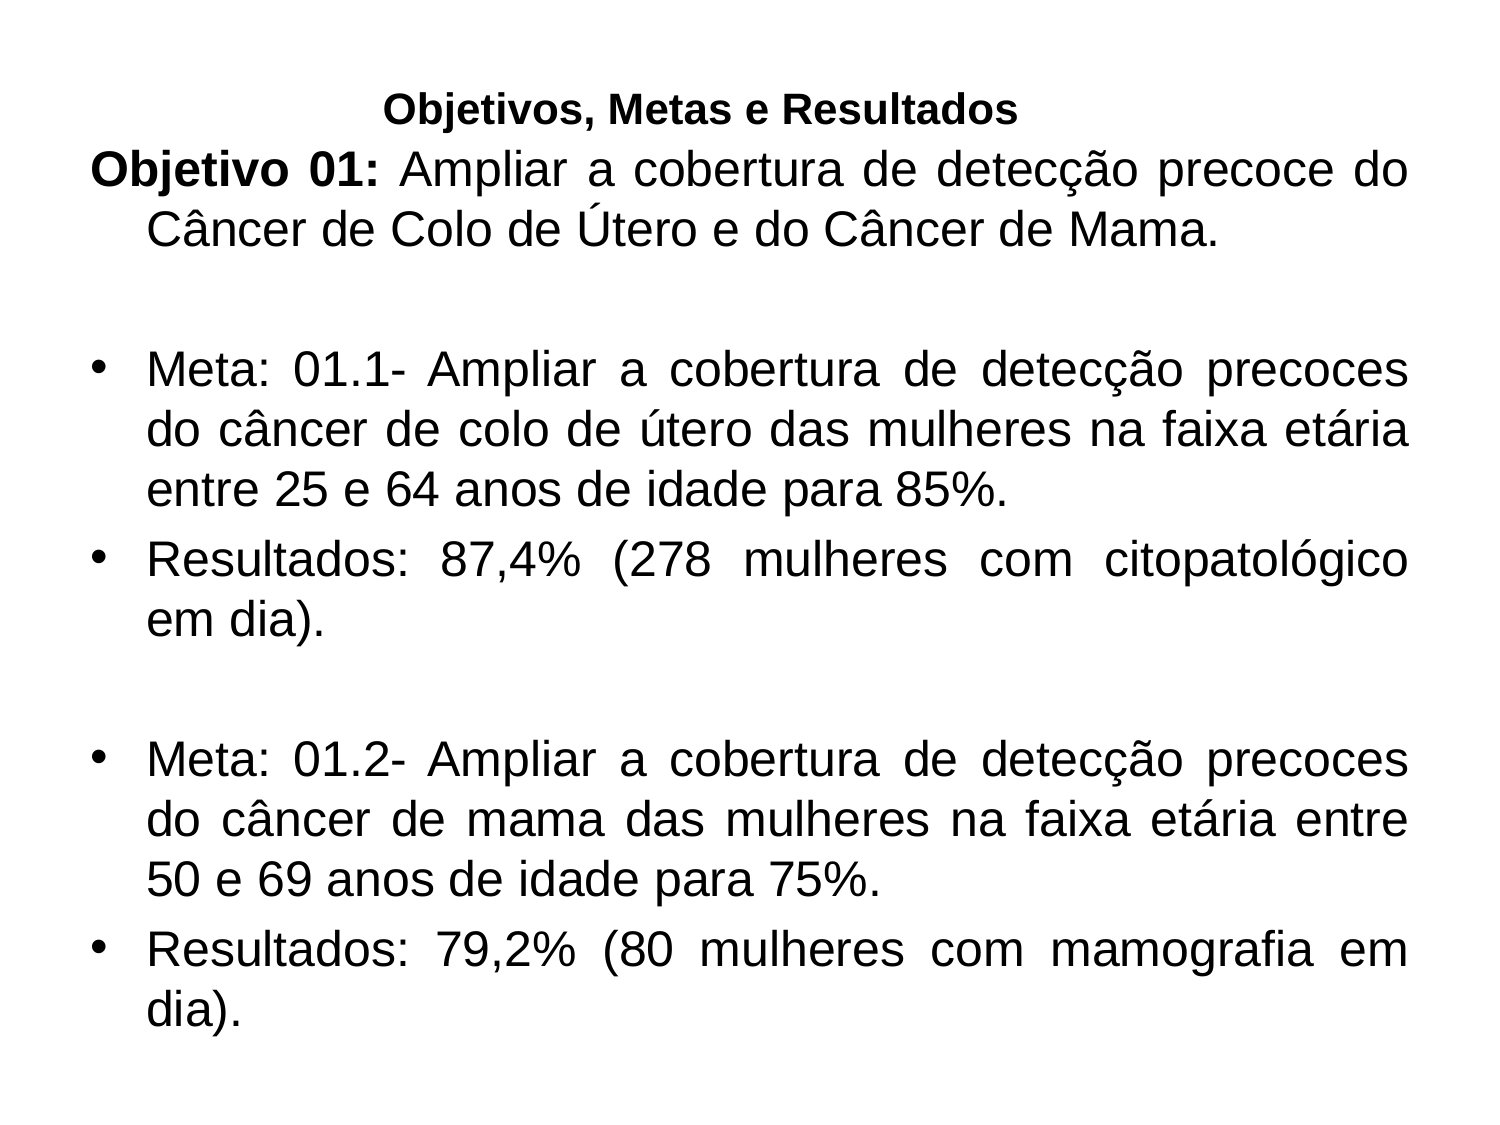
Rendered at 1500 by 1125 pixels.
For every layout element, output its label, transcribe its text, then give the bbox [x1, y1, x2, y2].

list Objetivo 01: Ampliar a cobertura de detecção precoce do Câncer de Colo de Útero e do Câncer de Mama. Meta: 01.1- Ampliar a cobertura de detecção precoces do câncer de colo de útero das mulheres na faixa etária entre 25 e 64 anos de idade para 85%. Resultados: 87,4% (278 mulheres com citopatológico em dia). Meta: 01.2- Ampliar a cobertura de detecção precoces do câncer de mama das mulheres na faixa etária entre 50 e 69 anos de idade para 75%. Resultados: 79,2% (80 mulheres com mamografia em dia). [75, 128, 1425, 1090]
title Objetivos, Metas e Resultados [75, 45, 1425, 128]
